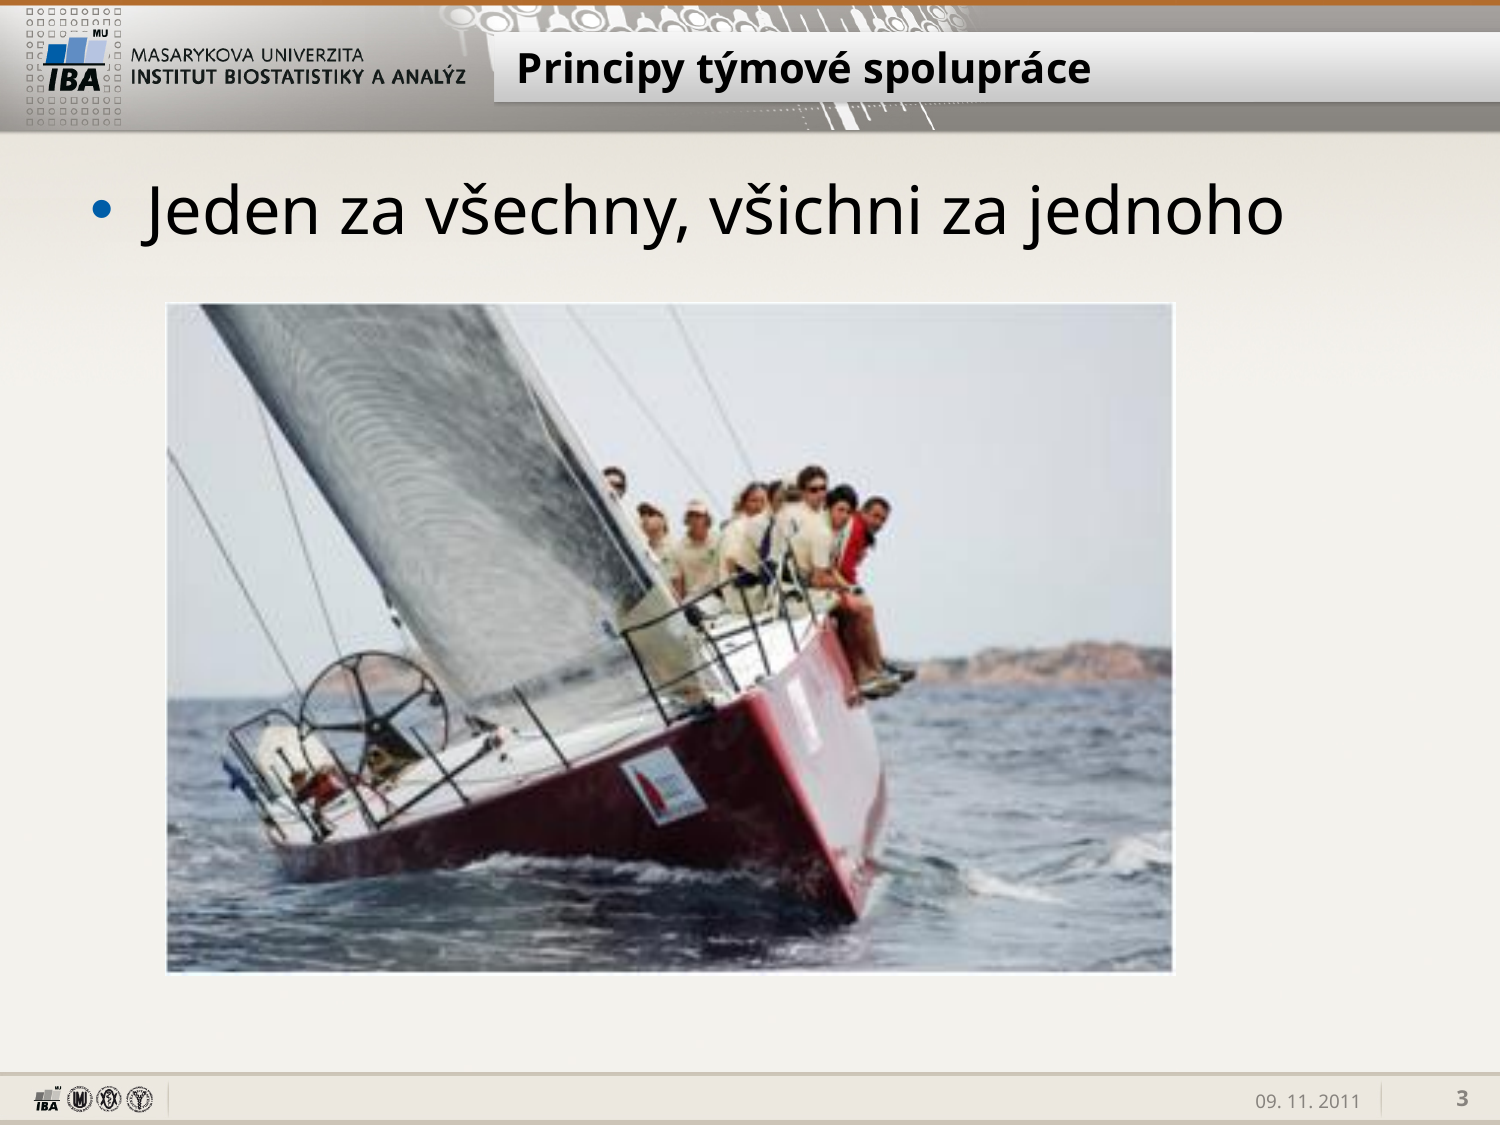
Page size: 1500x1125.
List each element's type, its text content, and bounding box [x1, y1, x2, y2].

list Jeden za všechny, všichni za jednoho [75, 160, 1425, 1005]
slide_number 09. 11. 2011 [1057, 1082, 1377, 1125]
picture [0, 0, 1500, 1125]
slide_number 3 [1399, 1080, 1484, 1118]
title Principy týmové spolupráce [501, 31, 1471, 103]
